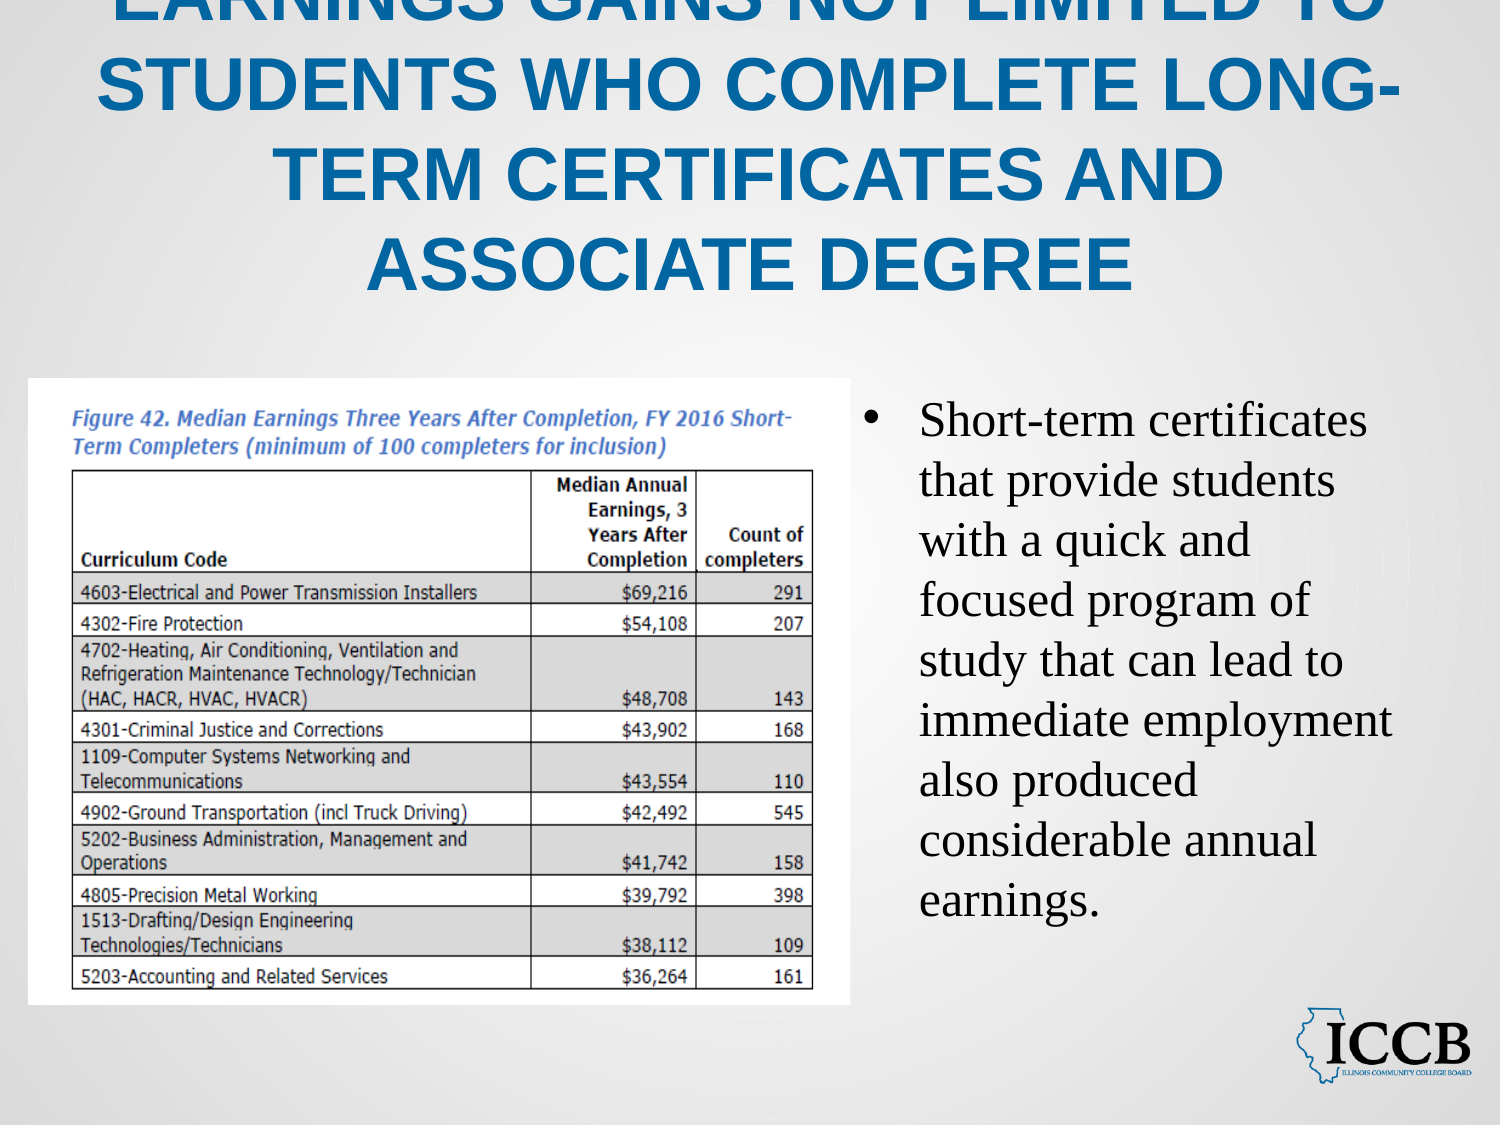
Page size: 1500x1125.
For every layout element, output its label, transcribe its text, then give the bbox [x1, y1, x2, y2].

picture [1275, 970, 1500, 1120]
list Short-term certificates that provide students with a quick and focused program of study that can lead to immediate employment also produced considerable annual earnings. [851, 378, 1425, 1005]
picture [27, 378, 851, 1006]
title Earnings Gains Not Limited to Students Who Complete Long-Term Certificates and Associate Degree [75, 12, 1425, 313]
